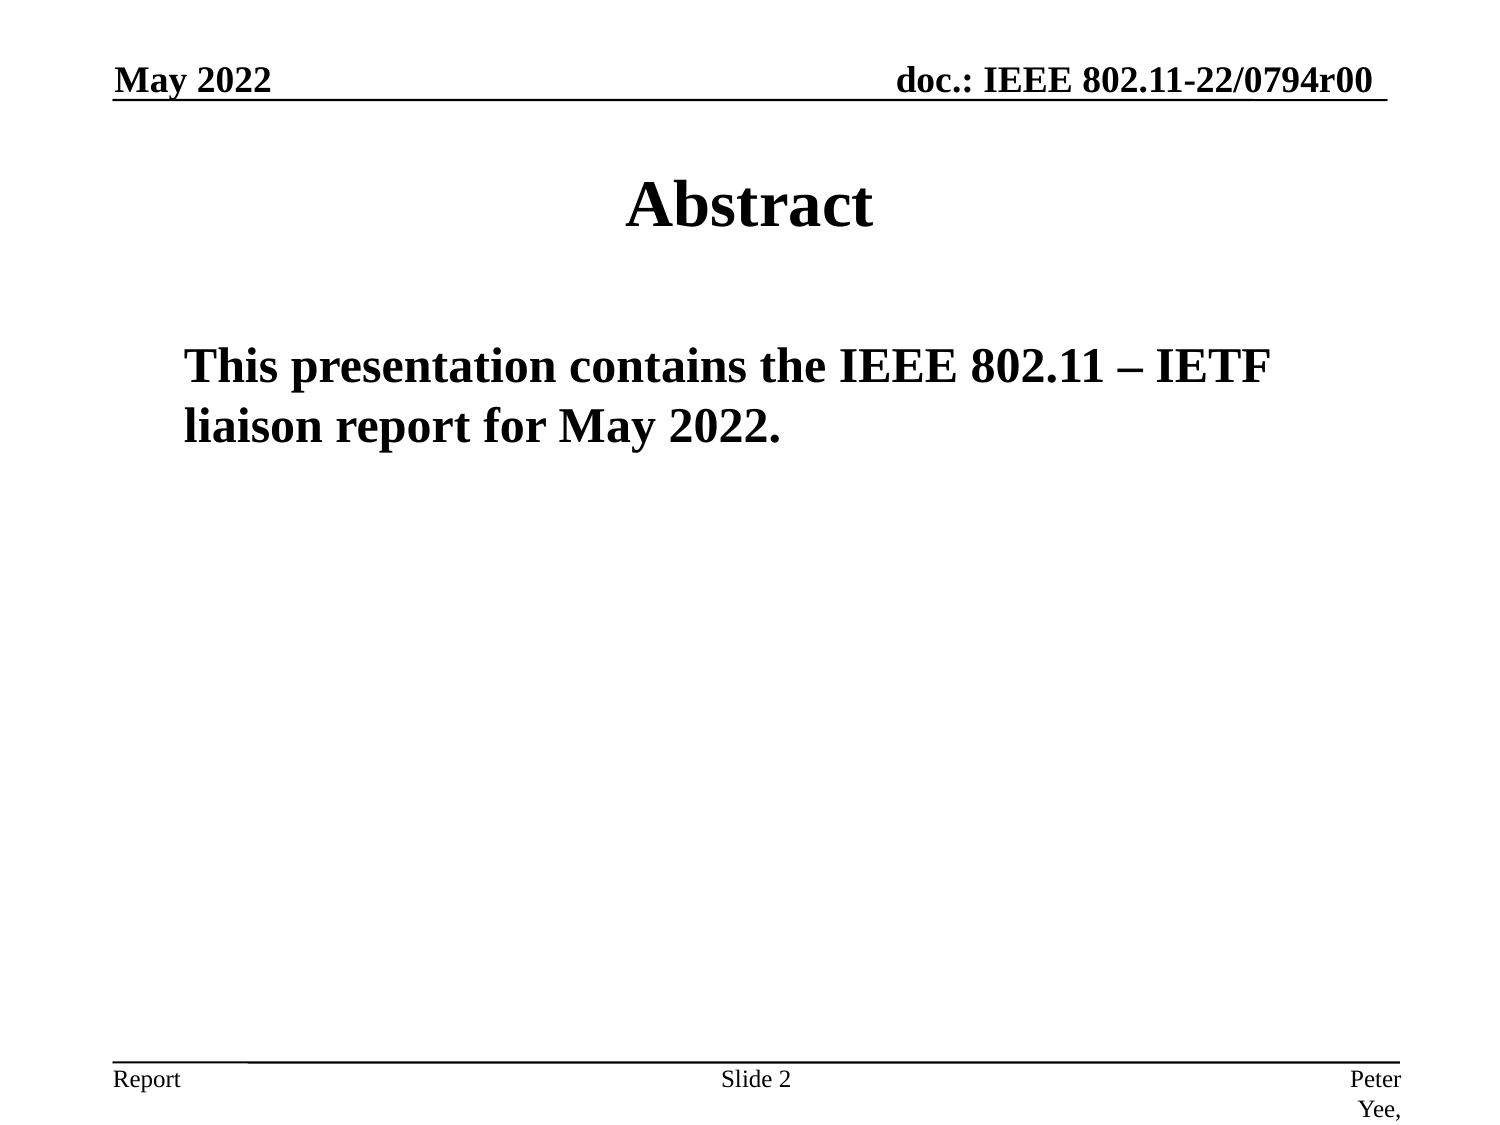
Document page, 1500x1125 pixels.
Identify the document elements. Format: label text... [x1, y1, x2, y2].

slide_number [114, 54, 425, 100]
title Abstract [112, 112, 1388, 288]
slide_number Slide 2 [712, 1062, 800, 1093]
footer Peter Yee, AKAYLA [1325, 1062, 1402, 1093]
list This presentation contains the IEEE 802.11 – IETF liaison report for May 2022. [112, 324, 1388, 1000]
